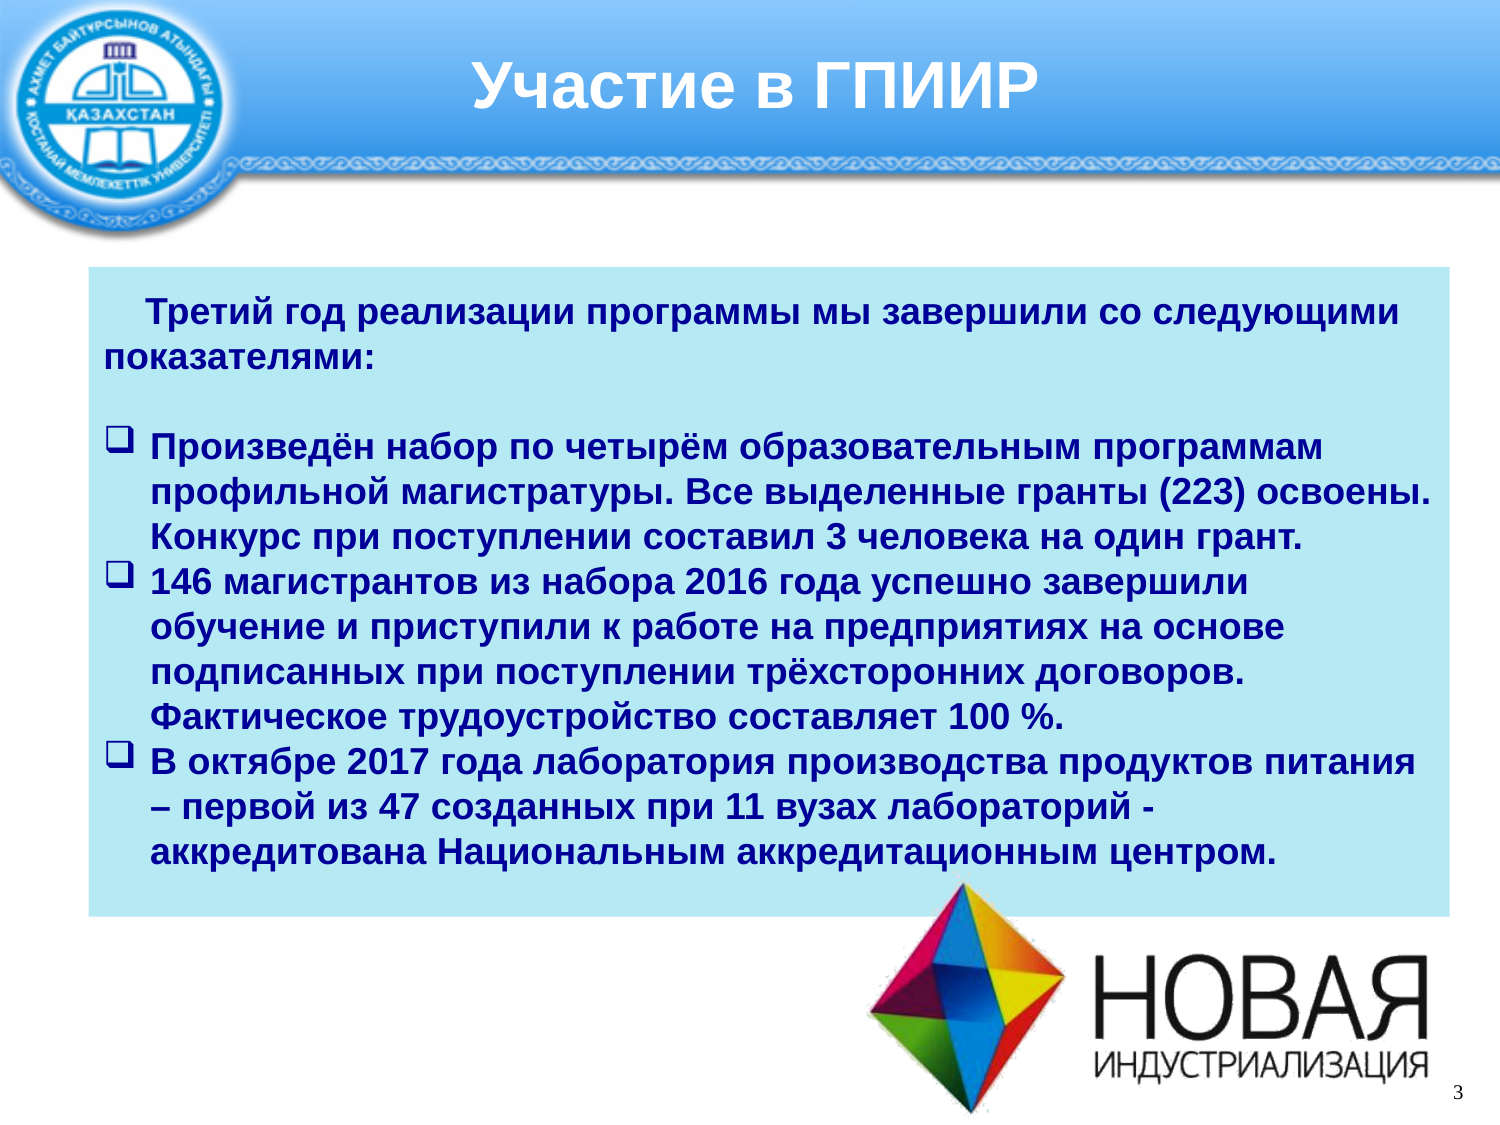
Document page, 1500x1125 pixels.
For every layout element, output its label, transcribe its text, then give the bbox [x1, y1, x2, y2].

text_box Третий год реализации программы мы завершили со следующими показателями: Произведён набор по четырём образовательным программам профильной магистратуры. Все выделенные гранты (223) освоены. Конкурс при поступлении составил 3 человека на один грант. 146 магистрантов из набора 2016 года успешно завершили обучение и приступили к работе на предприятиях на основе подписанных при поступлении трёхсторонних договоров. Фактическое трудоустройство составляет 100 %. В октябре 2017 года лаборатория производства продуктов питания – первой из 47 созданных при 11 вузах лабораторий - аккредитована Национальным аккредитационным центром. [88, 267, 1450, 917]
text_box Участие в ГПИИР [194, 34, 1317, 130]
picture [0, 0, 1500, 479]
slide_number 3 [1456, 1051, 1479, 1112]
picture [0, 480, 1500, 1125]
